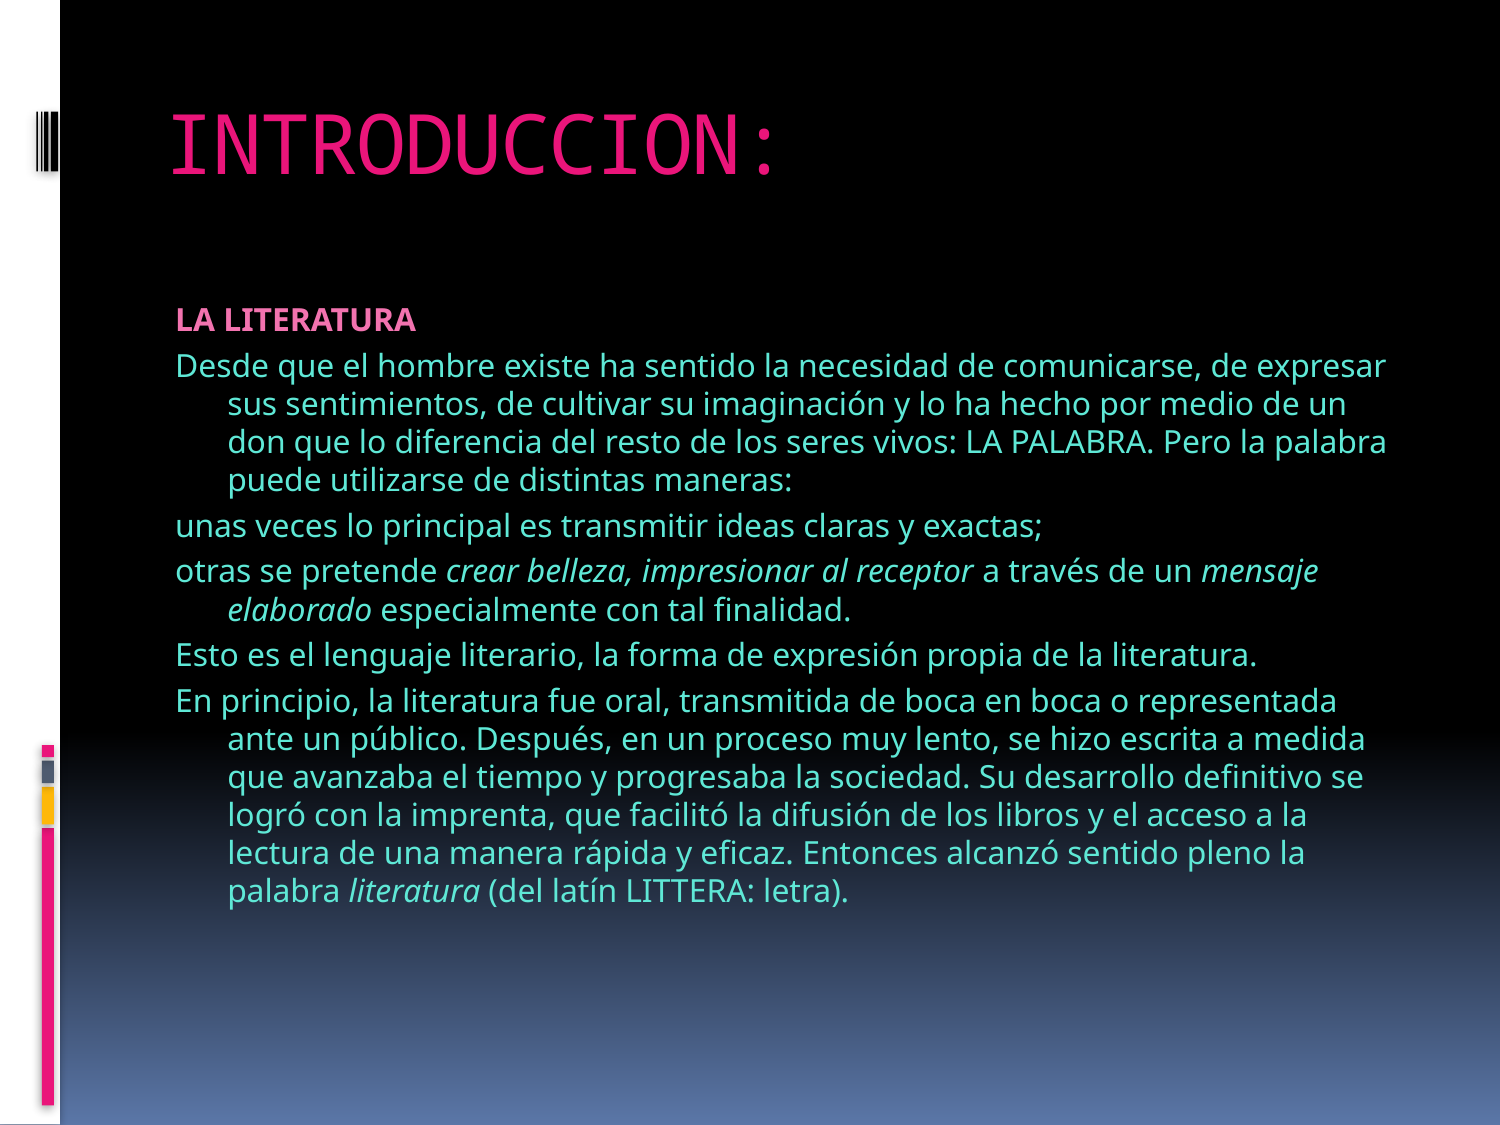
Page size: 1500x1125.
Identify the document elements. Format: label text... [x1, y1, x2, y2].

title INTRODUCCION: [150, 83, 1425, 234]
list LA LITERATURA Desde que el hombre existe ha sentido la necesidad de comunicarse, de expresar sus sentimientos, de cultivar su imaginación y lo ha hecho por medio de un don que lo diferencia del resto de los seres vivos: LA PALABRA. Pero la palabra puede utilizarse de distintas maneras: unas veces lo principal es transmitir ideas claras y exactas; otras se pretende crear belleza, impresionar al receptor a través de un mensaje elaborado especialmente con tal finalidad. Esto es el lenguaje literario, la forma de expresión propia de la literatura. En principio, la literatura fue oral, transmitida de boca en boca o representada ante un público. Después, en un proceso muy lento, se hizo escrita a medida que avanzaba el tiempo y progresaba la sociedad. Su desarrollo definitivo se logró con la imprenta, que facilitó la difusión de los libros y el acceso a la lectura de una manera rápida y eficaz. Entonces alcanzó sentido pleno la palabra literatura (del latín LITTERA: letra). [150, 292, 1425, 1043]
